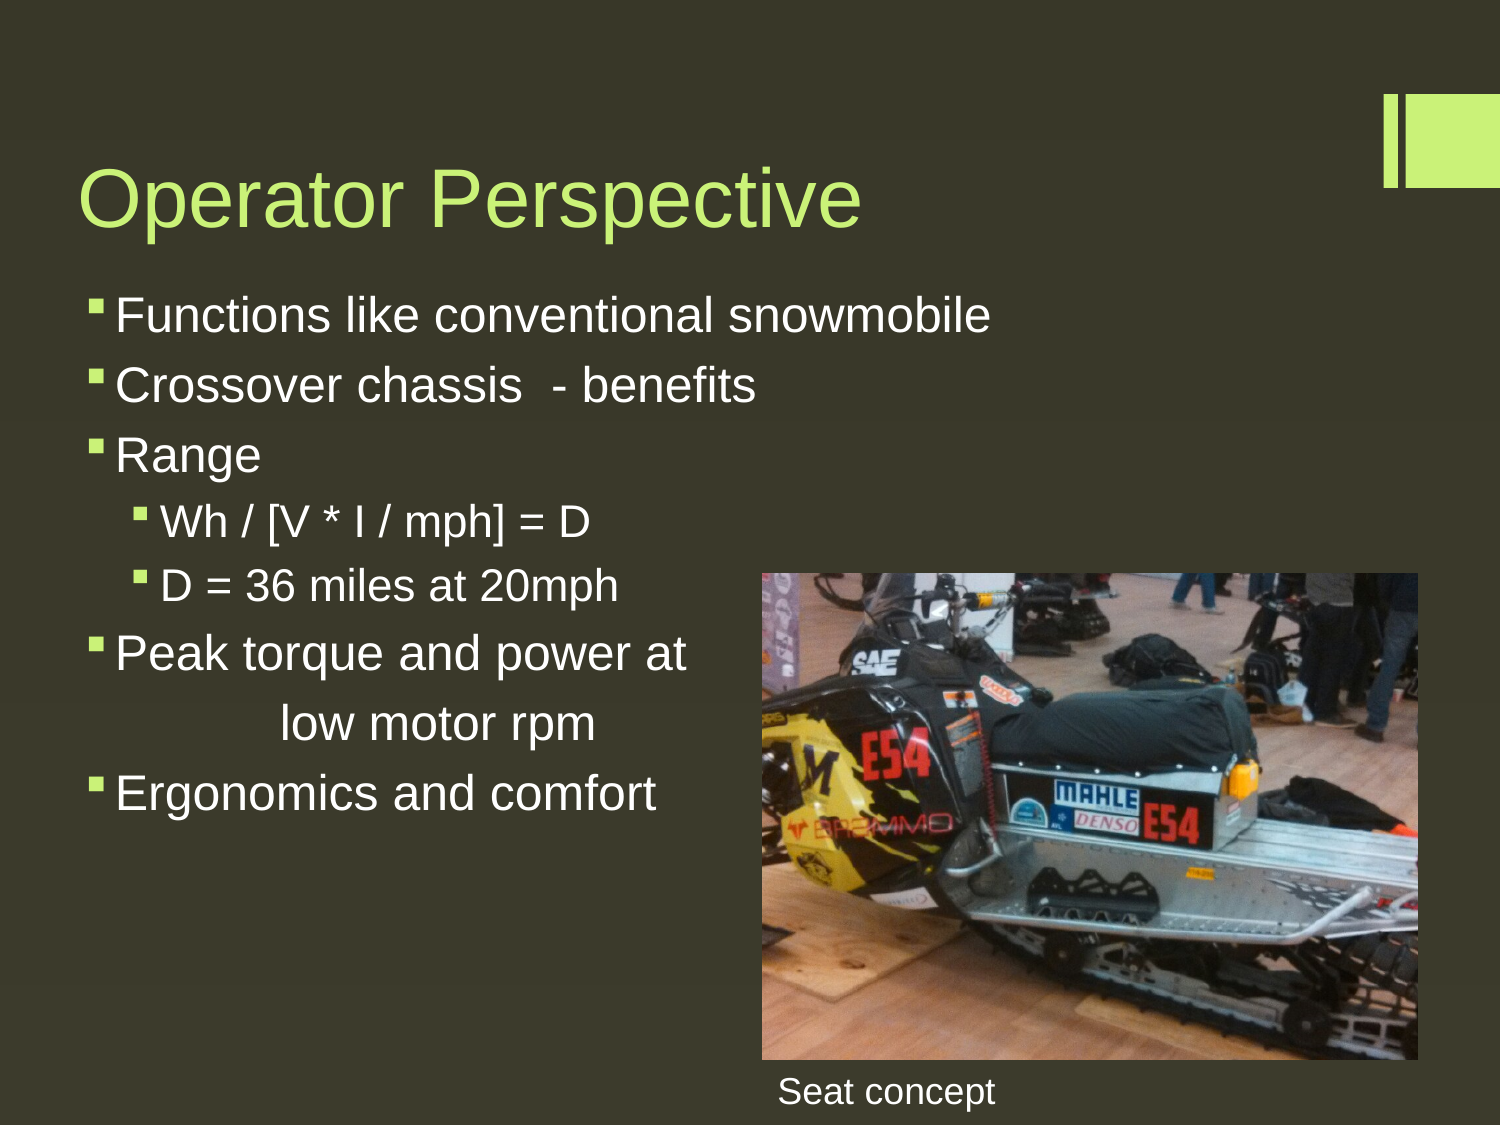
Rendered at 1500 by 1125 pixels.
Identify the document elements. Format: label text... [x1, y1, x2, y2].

text_box Seat concept [762, 1069, 1418, 1120]
title Operator Perspective [62, 62, 1263, 252]
list Functions like conventional snowmobile Crossover chassis - benefits Range Wh / [V * I / mph] = D D = 36 miles at 20mph Peak torque and power at low motor rpm Ergonomics and comfort [62, 275, 1263, 856]
picture [761, 572, 1418, 1061]
